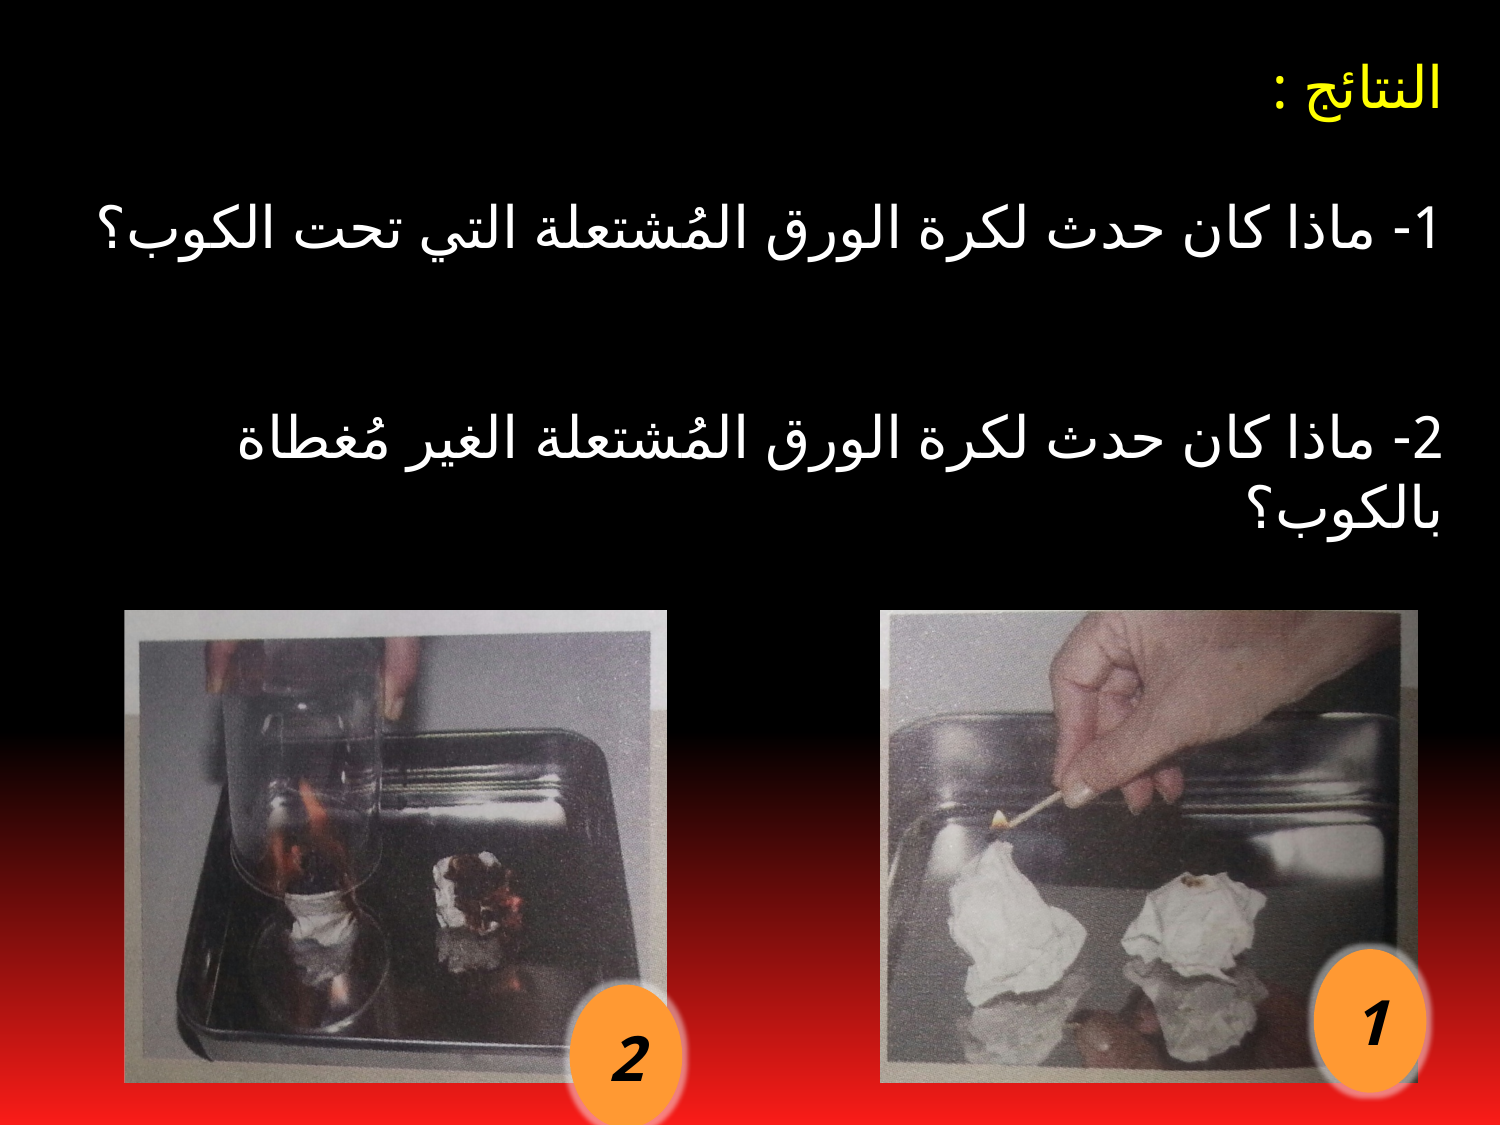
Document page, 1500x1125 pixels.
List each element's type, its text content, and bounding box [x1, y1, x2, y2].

text_box النتائج : 1- ماذا كان حدث لكرة الورق المُشتعلة التي تحت الكوب؟ 2- ماذا كان حدث لكرة الورق المُشتعلة الغير مُغطاة بالكوب؟ [53, 42, 1459, 758]
picture [879, 609, 1418, 1083]
text_box 2 [577, 1023, 683, 1125]
picture [123, 609, 668, 1083]
